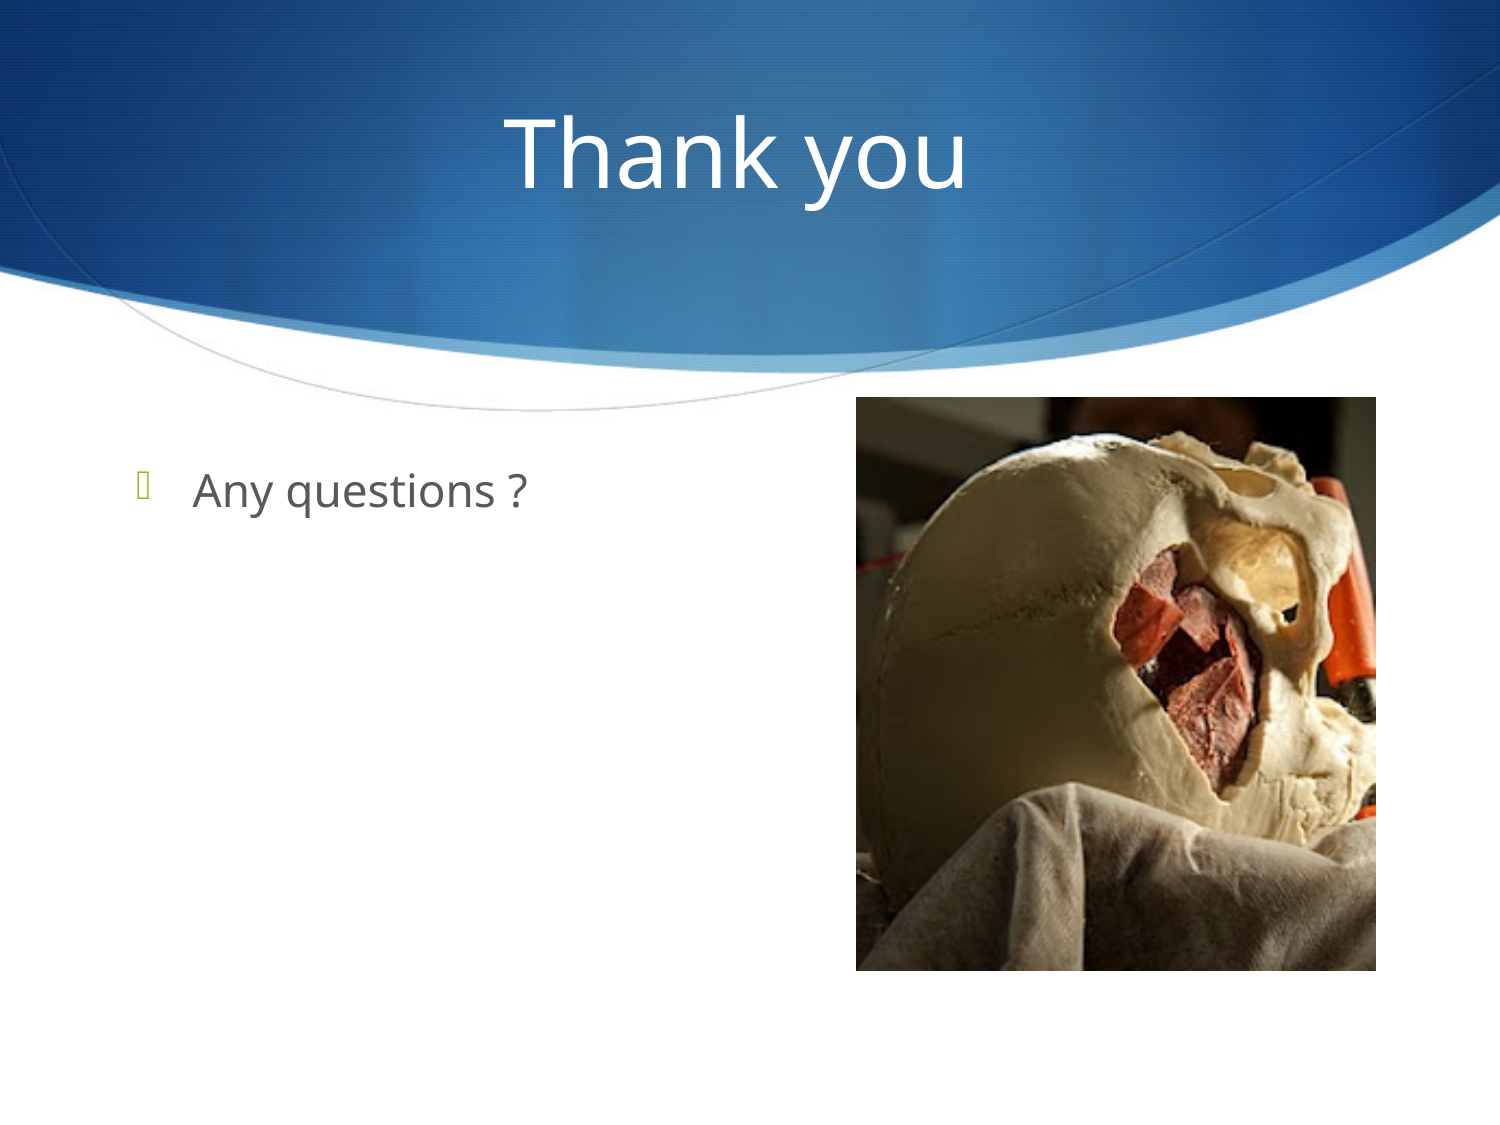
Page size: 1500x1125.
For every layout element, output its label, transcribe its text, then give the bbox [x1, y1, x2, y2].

title Thank you [75, 56, 1425, 245]
picture [0, 0, 1500, 1125]
list Any questions ? [121, 454, 1379, 991]
